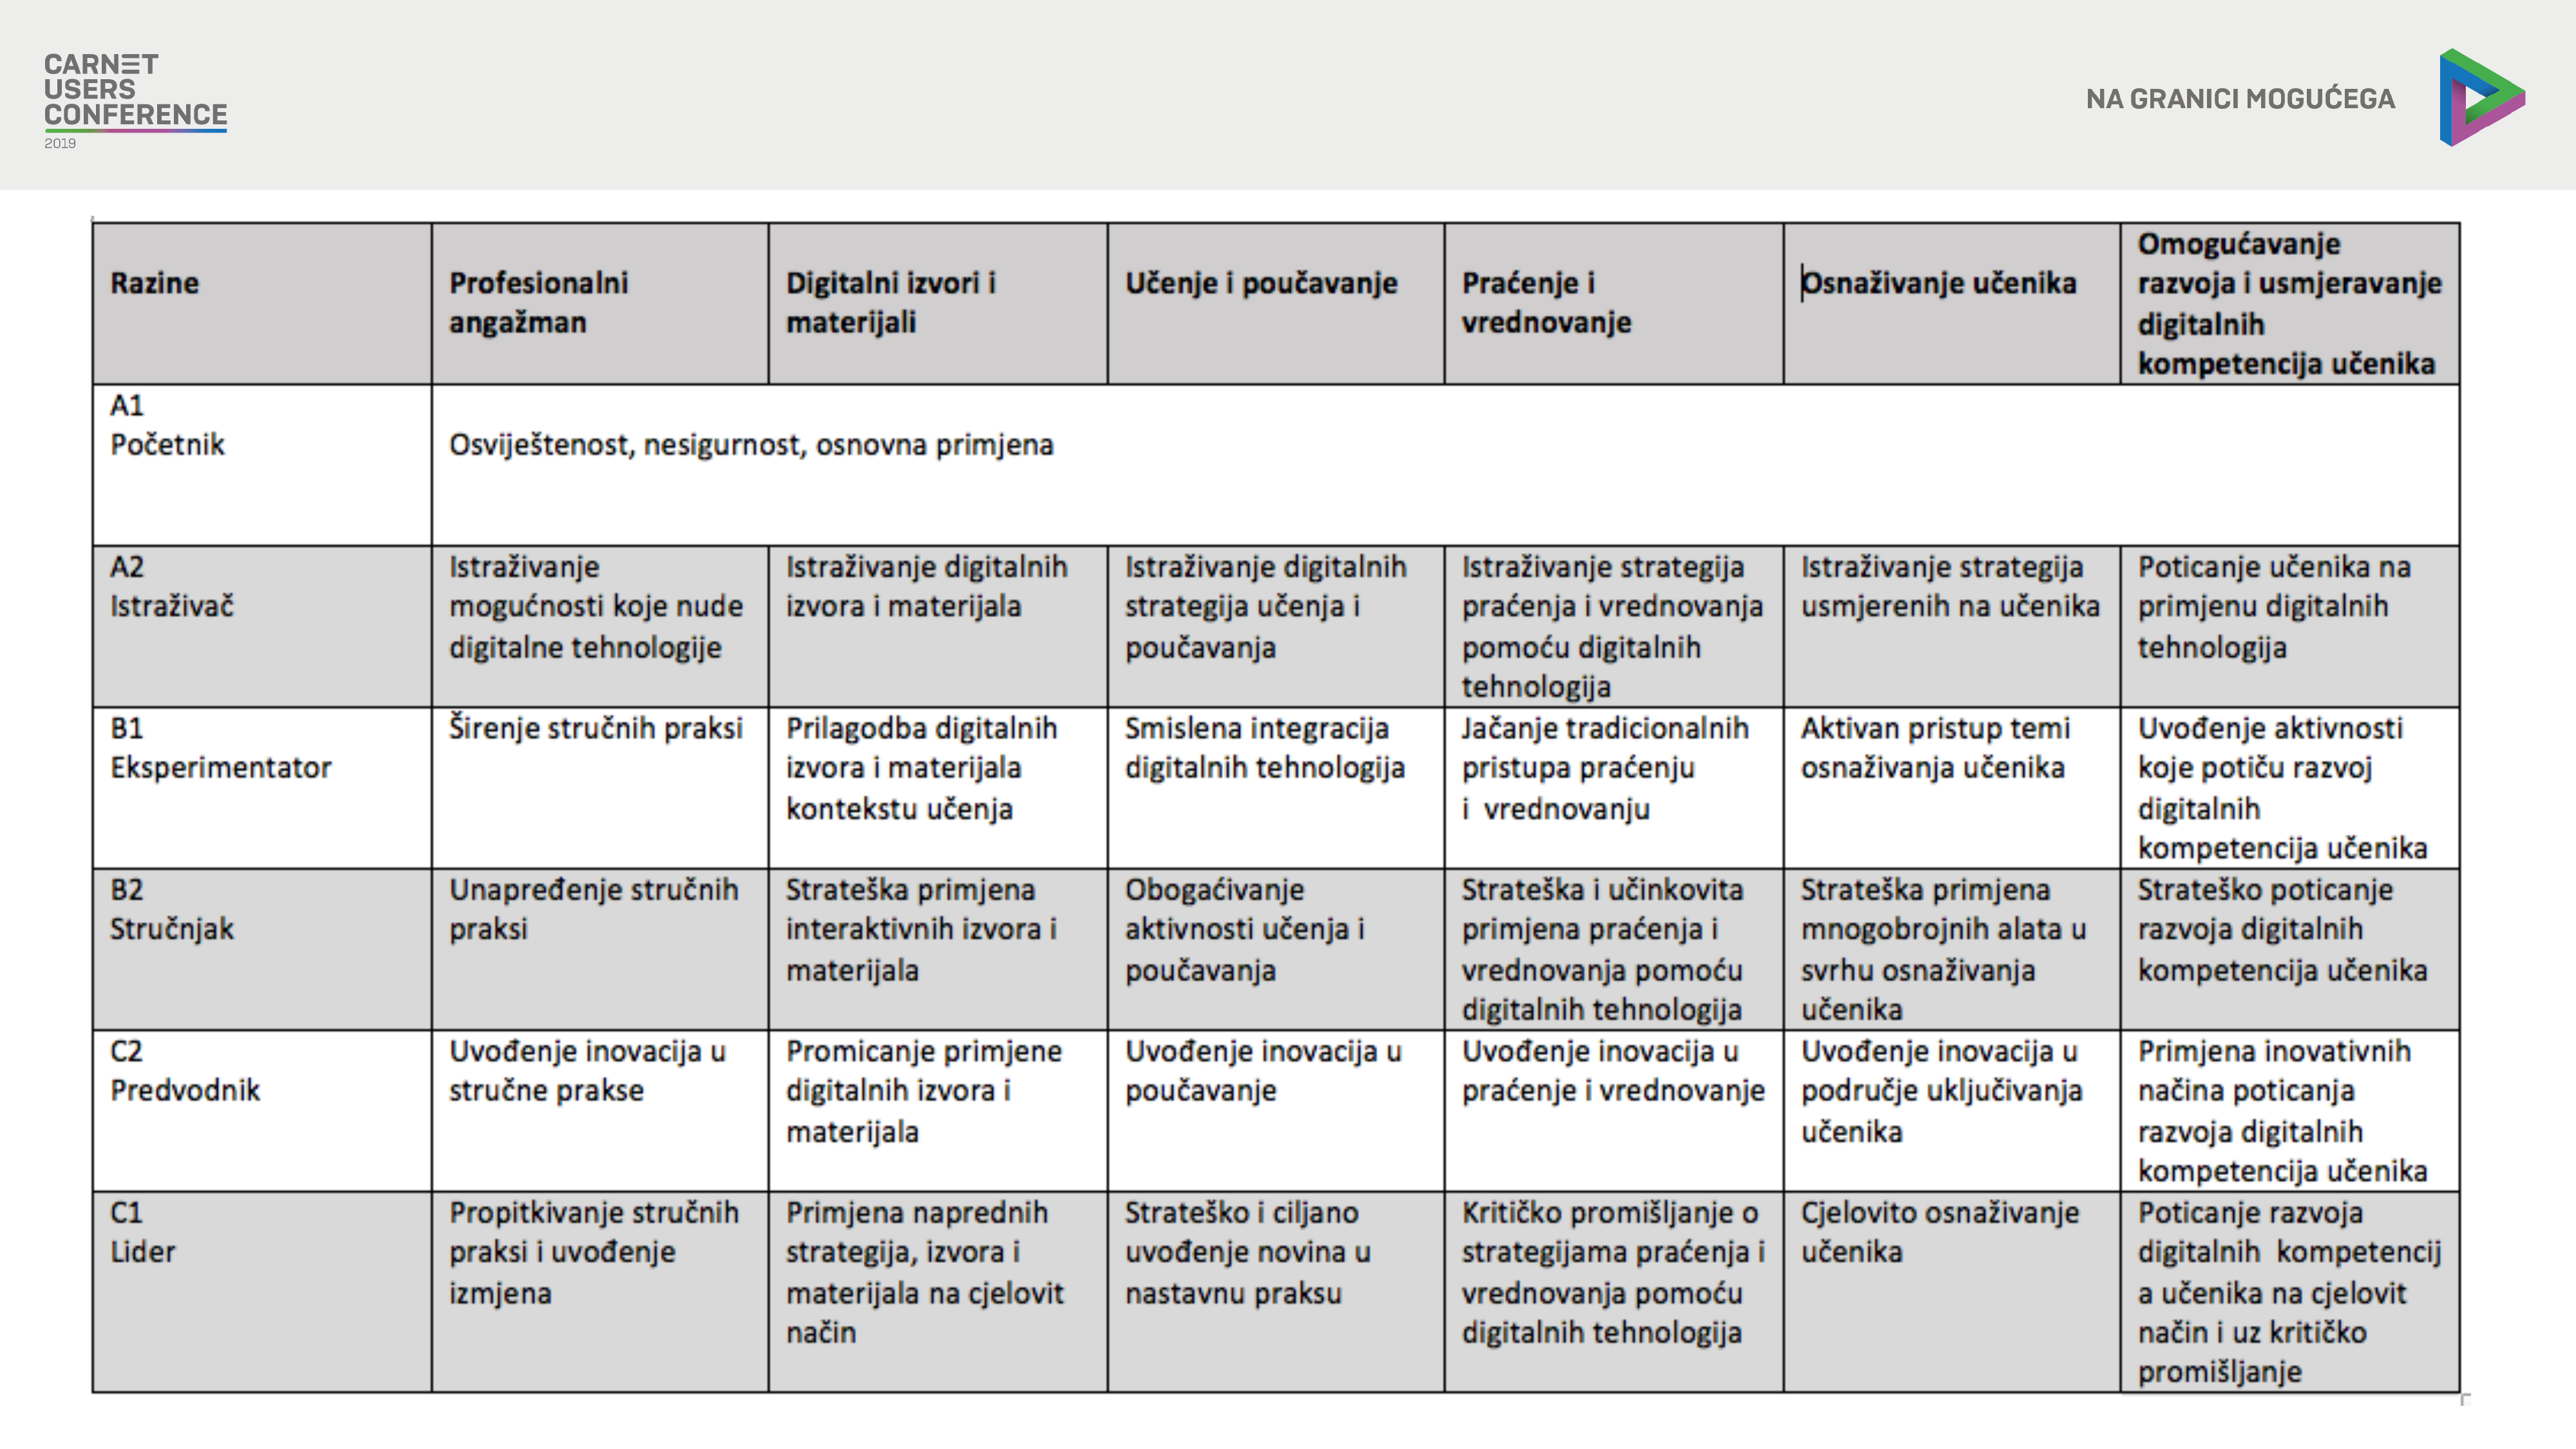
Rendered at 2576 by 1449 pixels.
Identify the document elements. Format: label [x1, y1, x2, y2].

picture [0, 0, 2576, 190]
picture [90, 215, 2471, 1406]
